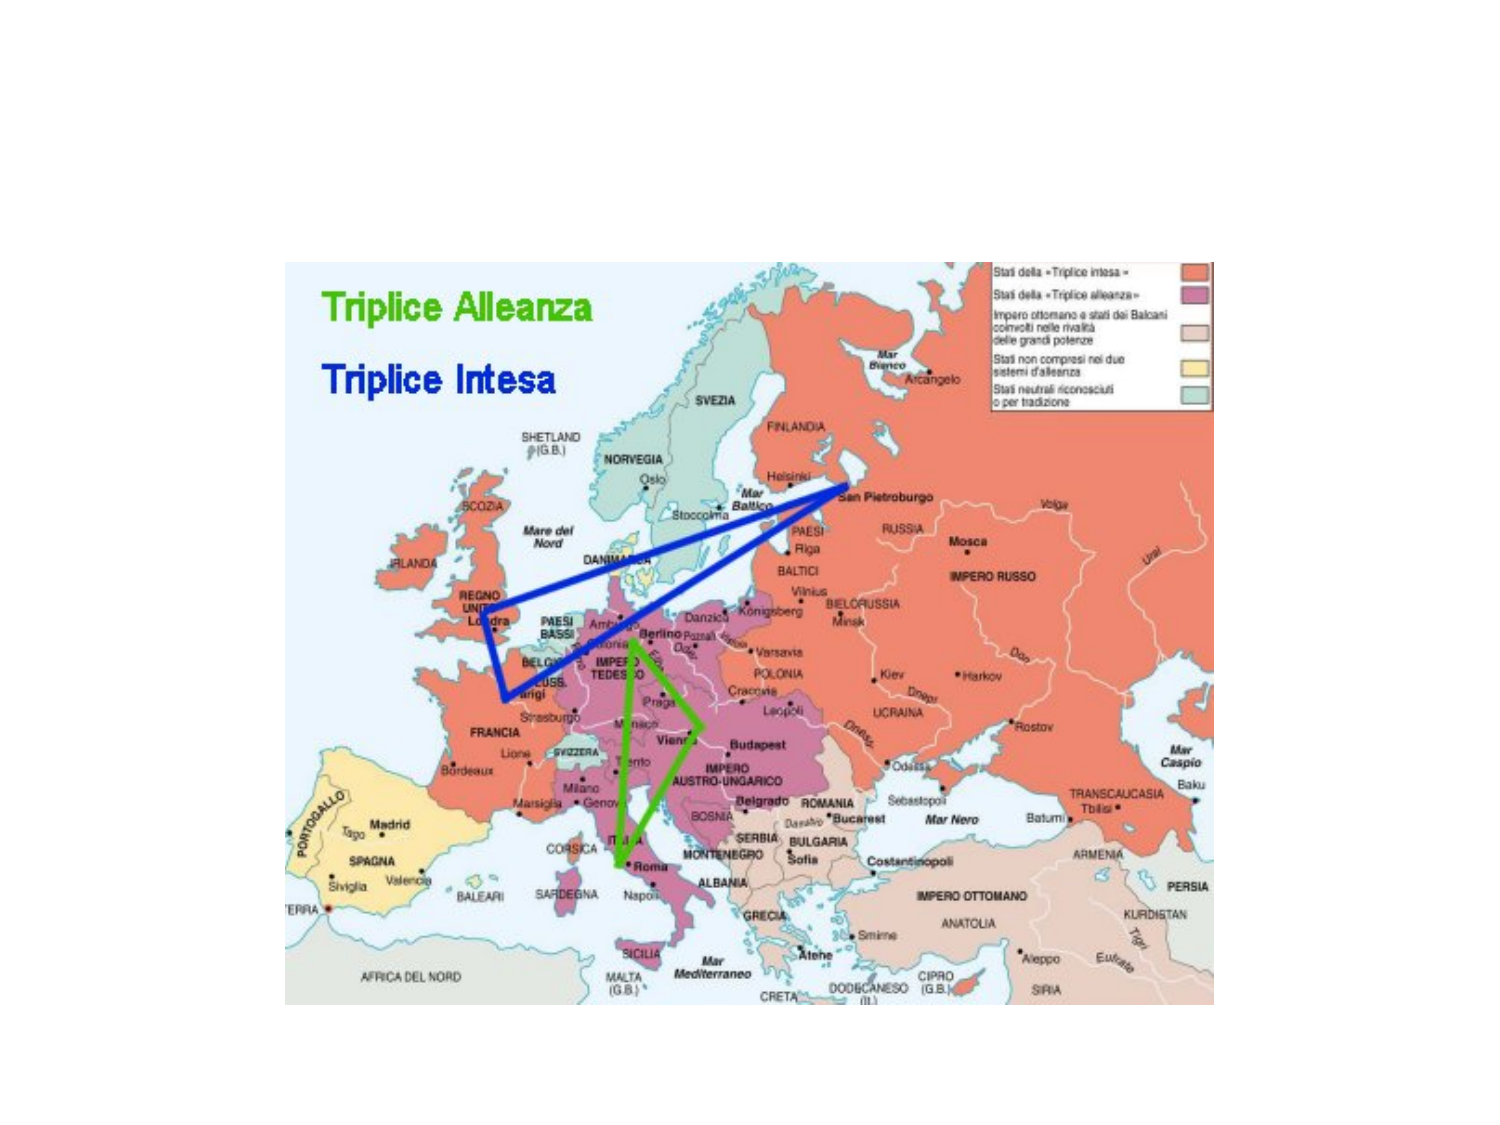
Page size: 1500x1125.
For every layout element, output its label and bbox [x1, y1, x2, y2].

list [74, 262, 1426, 1006]
